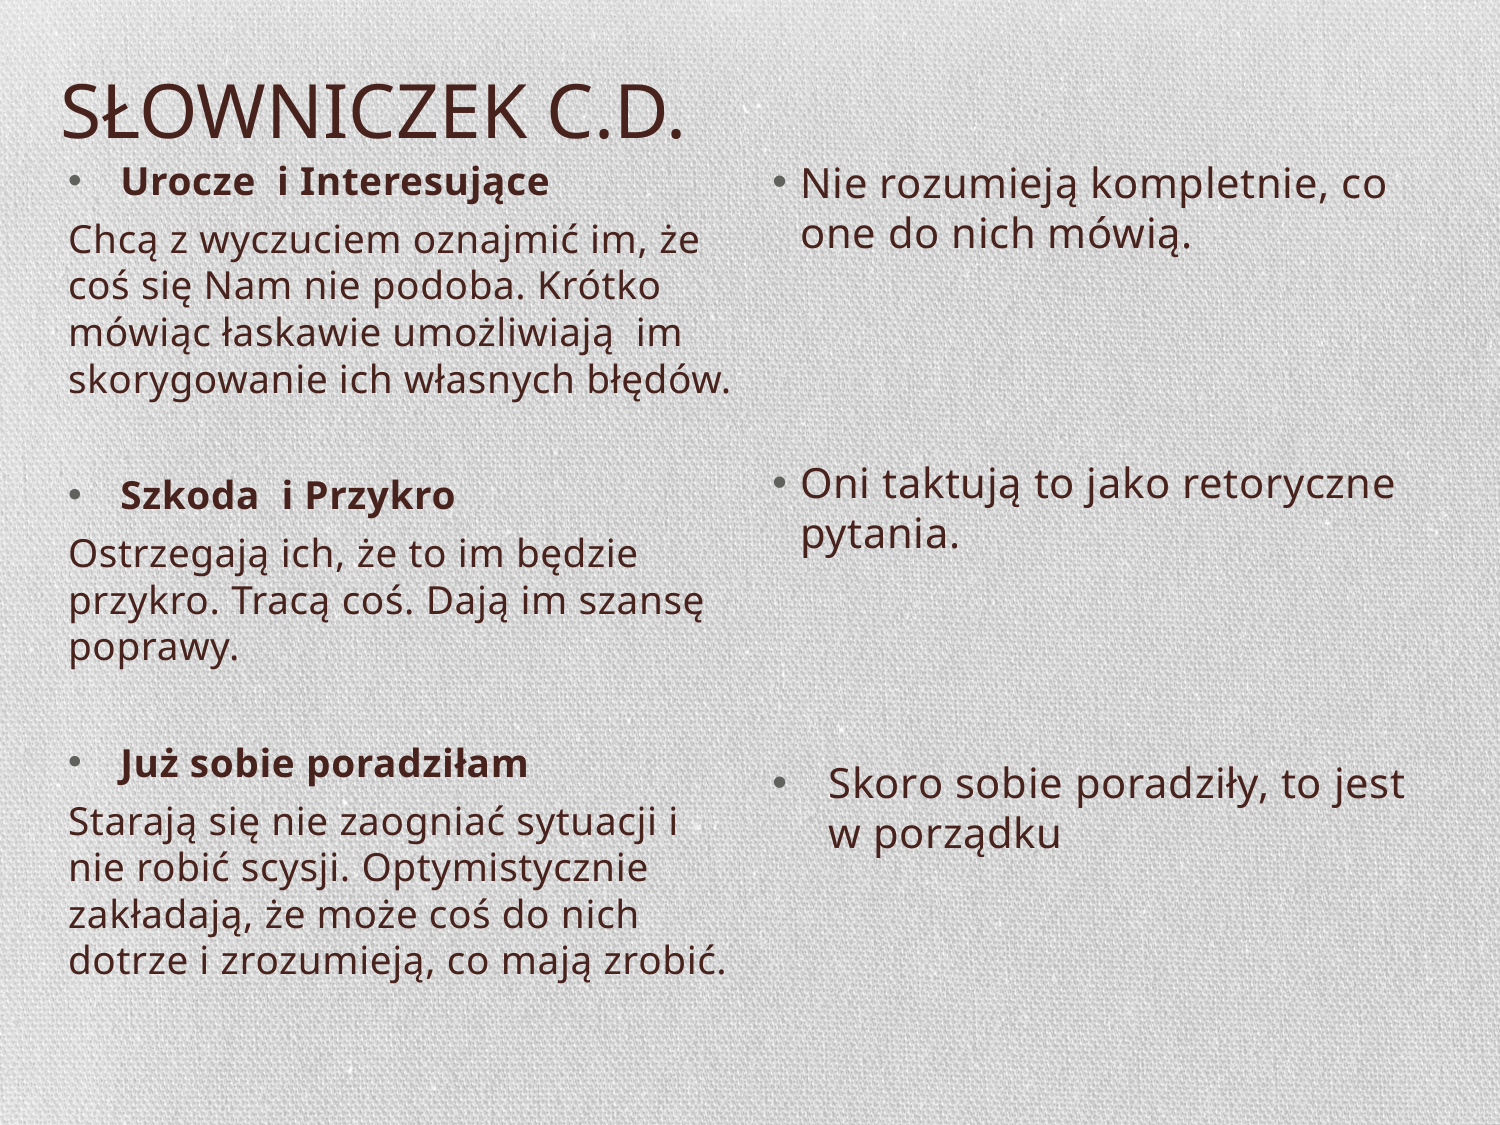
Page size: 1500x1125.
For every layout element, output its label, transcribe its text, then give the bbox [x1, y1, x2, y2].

title SŁOWNICZEK C.D. [45, 37, 1455, 161]
list Urocze i Interesujące Chcą z wyczuciem oznajmić im, że coś się Nam nie podoba. Krótko mówiąc łaskawie umożliwiają im skorygowanie ich własnych błędów. Szkoda i Przykro Ostrzegają ich, że to im będzie przykro. Tracą coś. Dają im szansę poprawy. Już sobie poradziłam Starają się nie zaogniać sytuacji i nie robić scysji. Optymistycznie zakładają, że może coś do nich dotrze i zrozumieją, co mają zrobić. [53, 149, 751, 1023]
list Nie rozumieją kompletnie, co one do nich mówią. Oni taktują to jako retoryczne pytania. Skoro sobie poradziły, to jest w porządku [757, 149, 1455, 1023]
